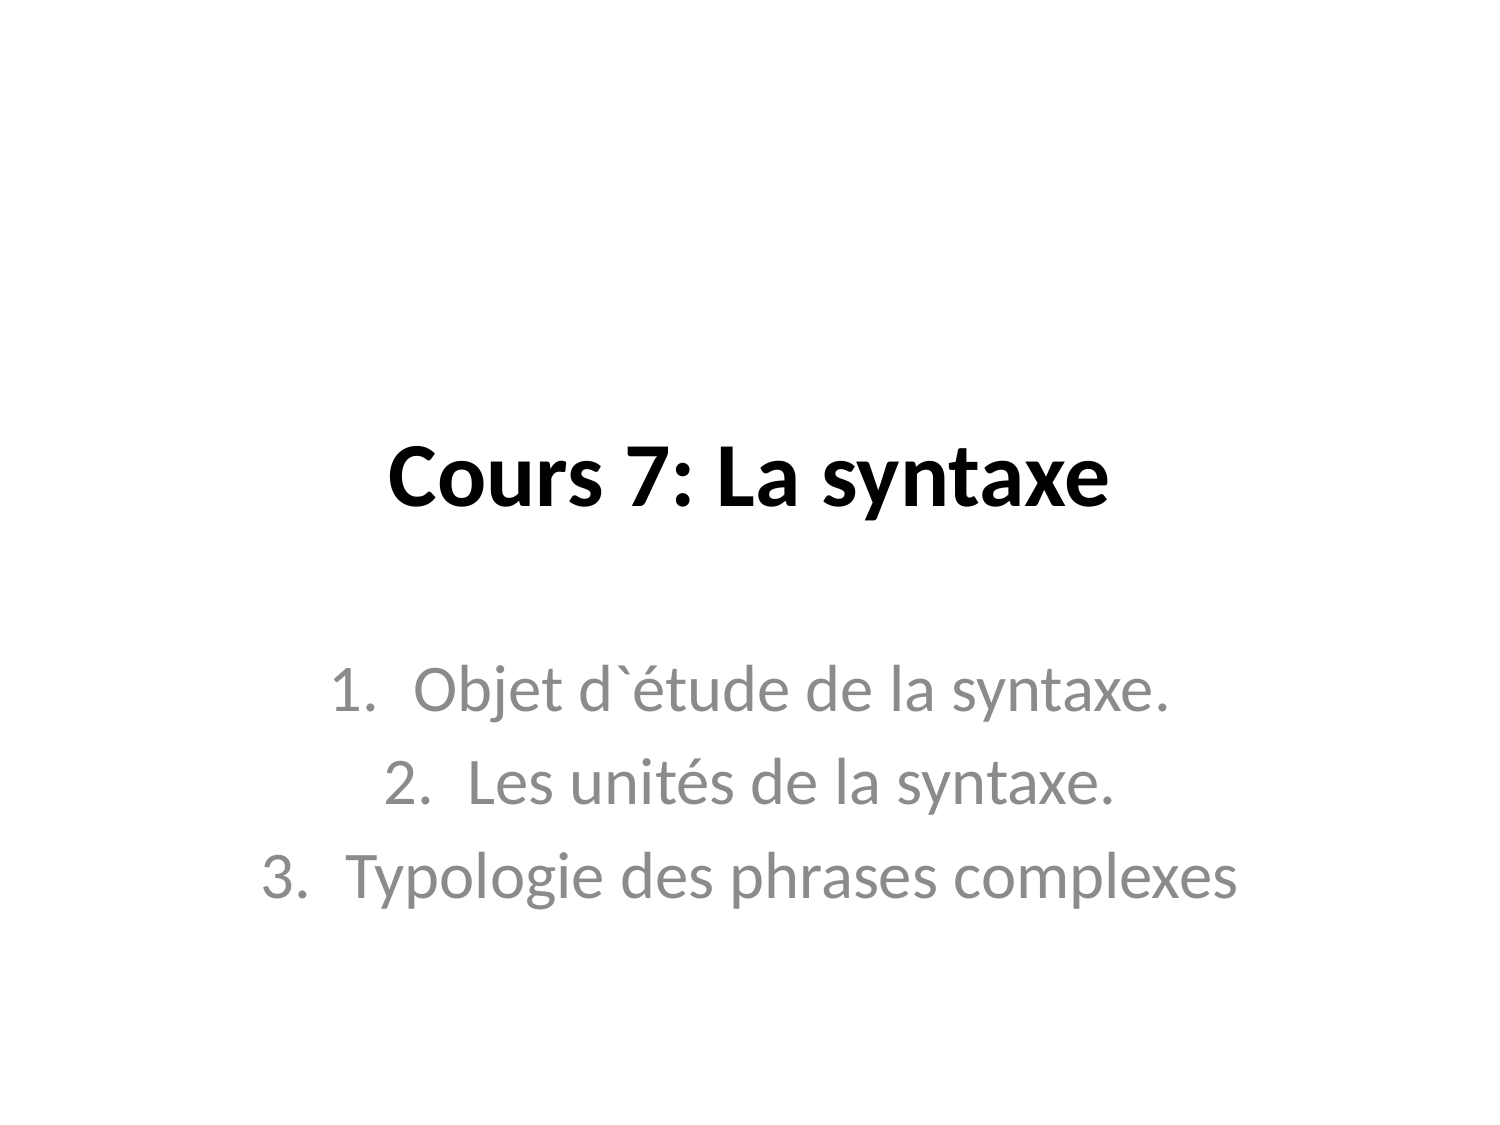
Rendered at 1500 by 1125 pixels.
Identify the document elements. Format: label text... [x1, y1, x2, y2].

subtitle Objet d`étude de la syntaxe. Les unités de la syntaxe. Typologie des phrases complexes [225, 637, 1275, 925]
title Cours 7: La syntaxe [112, 349, 1388, 591]
